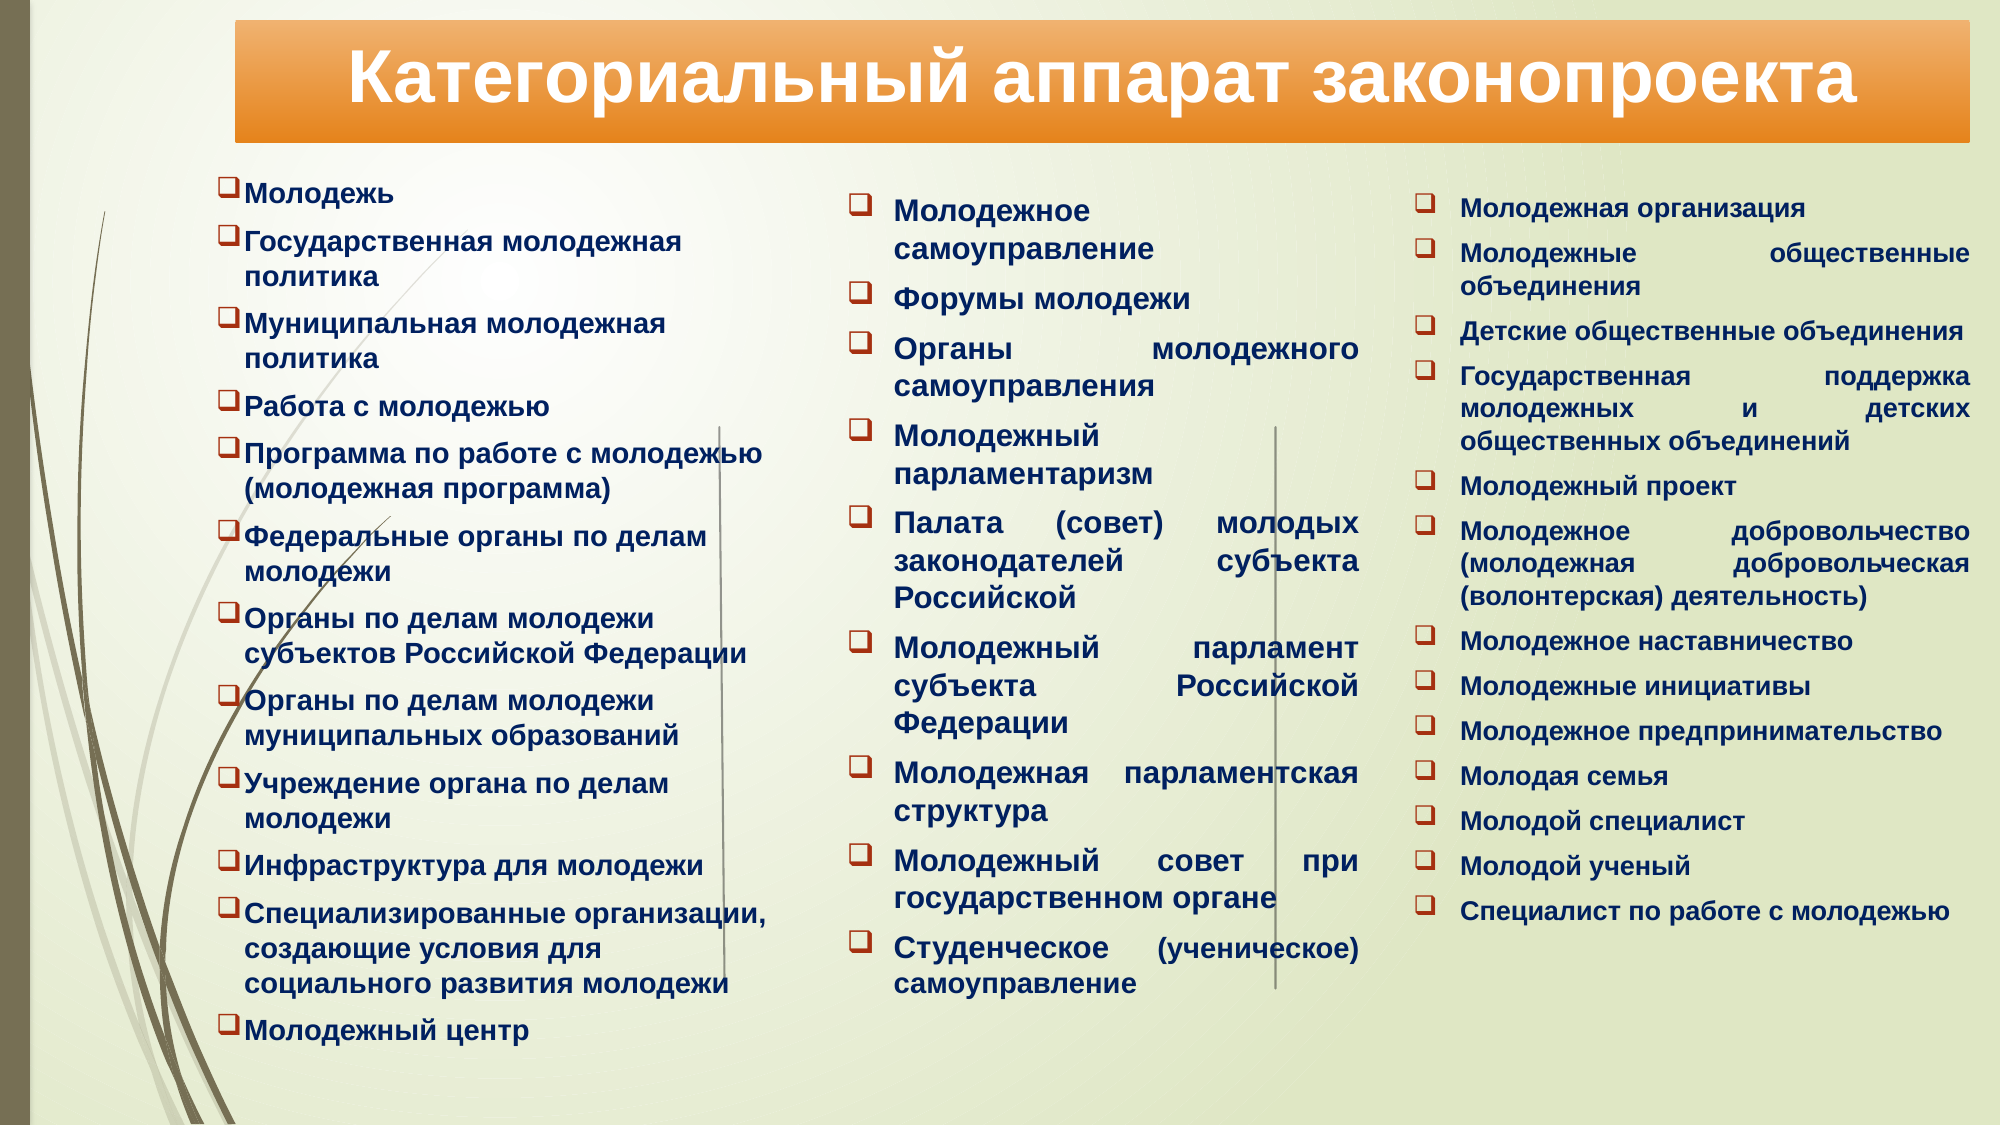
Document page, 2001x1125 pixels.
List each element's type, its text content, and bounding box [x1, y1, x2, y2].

list Молодежное самоуправление Форумы молодежи Органы молодежного самоуправления Молодежный парламентаризм Палата (совет) молодых законодателей субъекта Российской Молодежный парламент субъекта Российской Федерации Молодежная парламентская структура Молодежный совет при государственном органе Студенческое (ученическое) самоуправление [831, 183, 1375, 1045]
list Молодежь Государственная молодежная политика Муниципальная молодежная политика Работа с молодежью Программа по работе с молодежью (молодежная программа) Федеральные органы по делам молодежи Органы по делам молодежи субъектов Российской Федерации Органы по делам молодежи муниципальных образований Учреждение органа по делам молодежи Инфраструктура для молодежи Специализированные организации, создающие условия для социального развития молодежи Молодежный центр [201, 167, 809, 1078]
title Категориальный аппарат законопроекта [235, 20, 1970, 143]
list Молодежная организация Молодежные общественные объединения Детские общественные объединения Государственная поддержка молодежных и детских общественных объединений Молодежный проект Молодежное добровольчество (молодежная добровольческая (волонтерская) деятельность) Молодежное наставничество Молодежные инициативы Молодежное предпринимательство Молодая семья Молодой специалист Молодой ученый Специалист по работе с молодежью [1398, 183, 1986, 1062]
